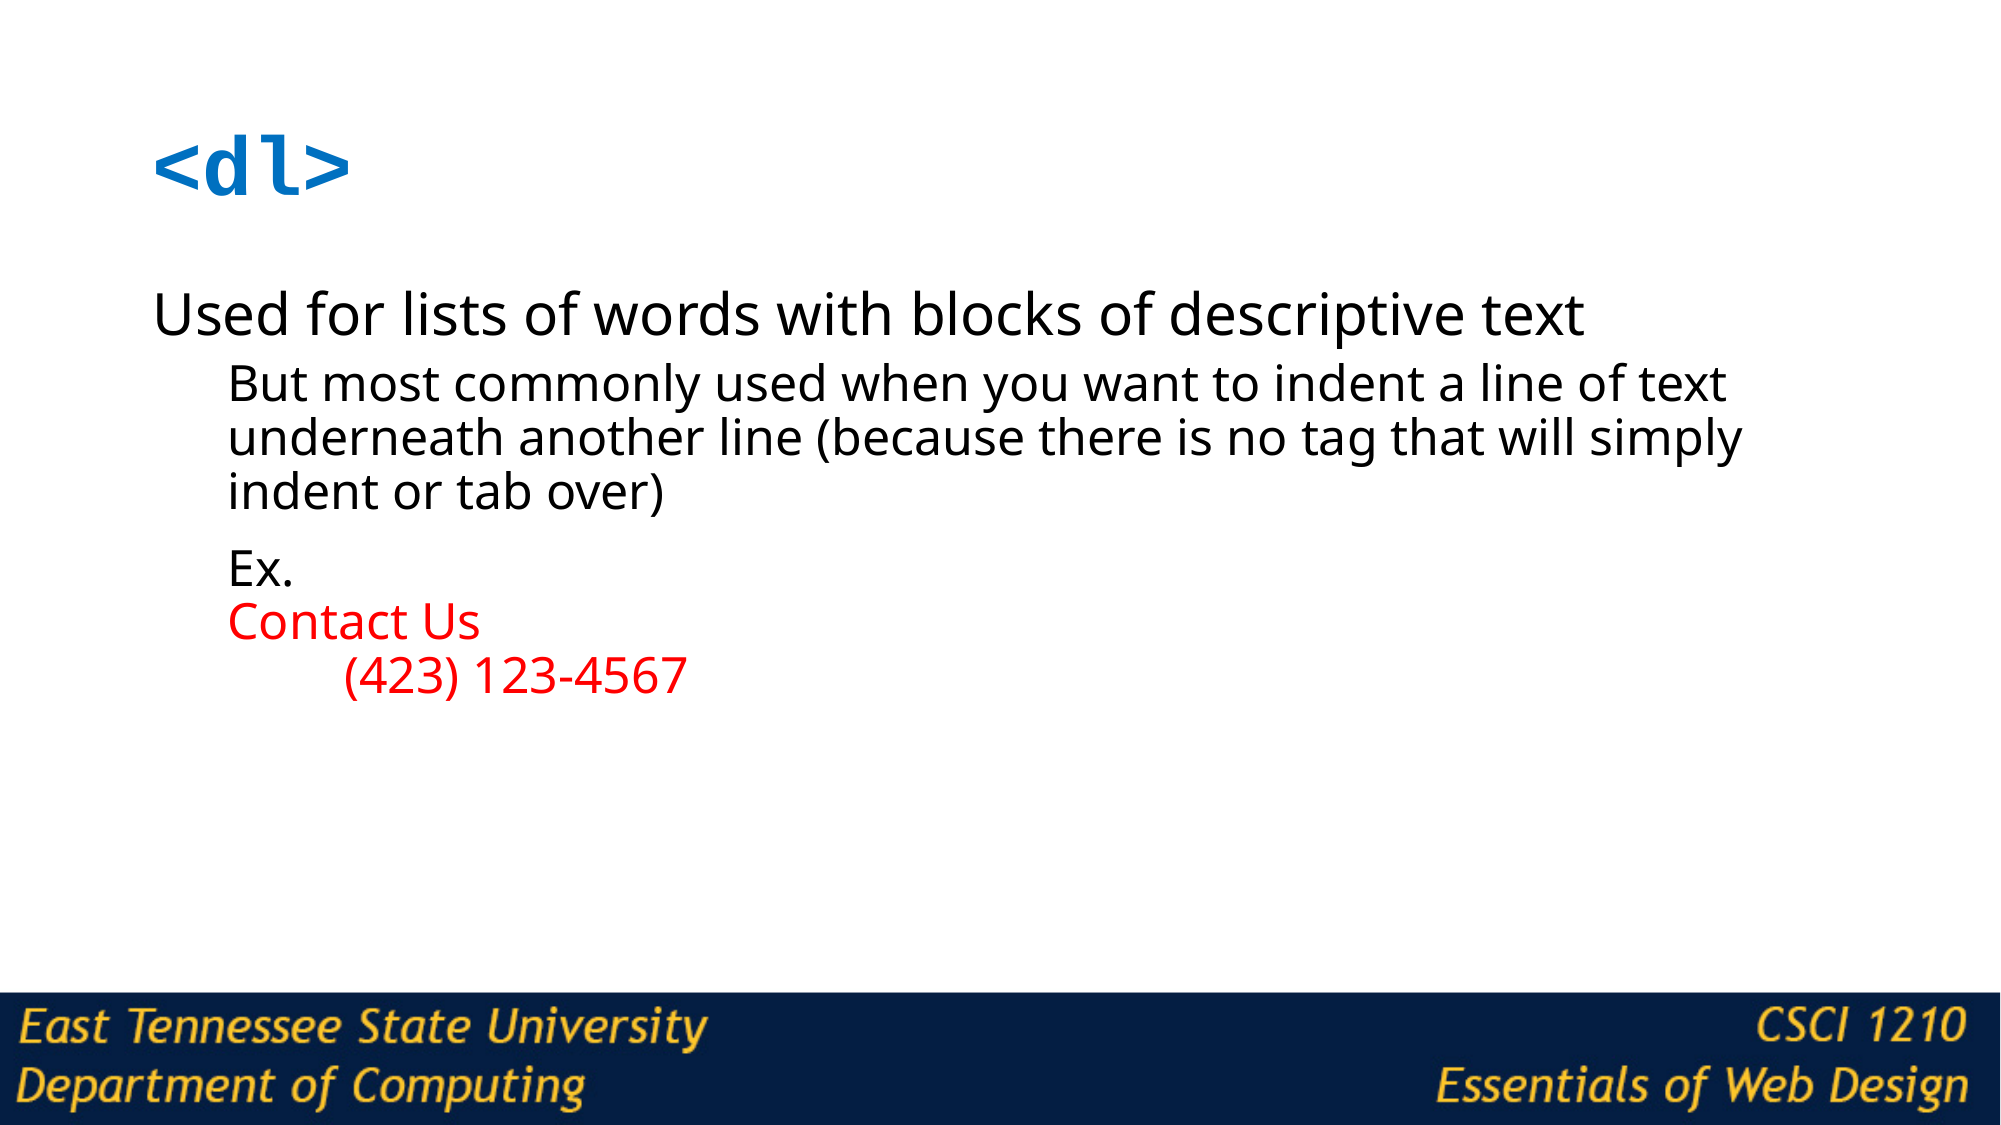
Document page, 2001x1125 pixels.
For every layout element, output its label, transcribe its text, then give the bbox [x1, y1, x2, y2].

picture [0, 0, 2001, 1125]
list Used for lists of words with blocks of descriptive text But most commonly used when you want to indent a line of text underneath another line (because there is no tag that will simply indent or tab over) Ex. Contact Us (423) 123-4567 [137, 277, 1863, 992]
title <dl> [137, 59, 1863, 277]
